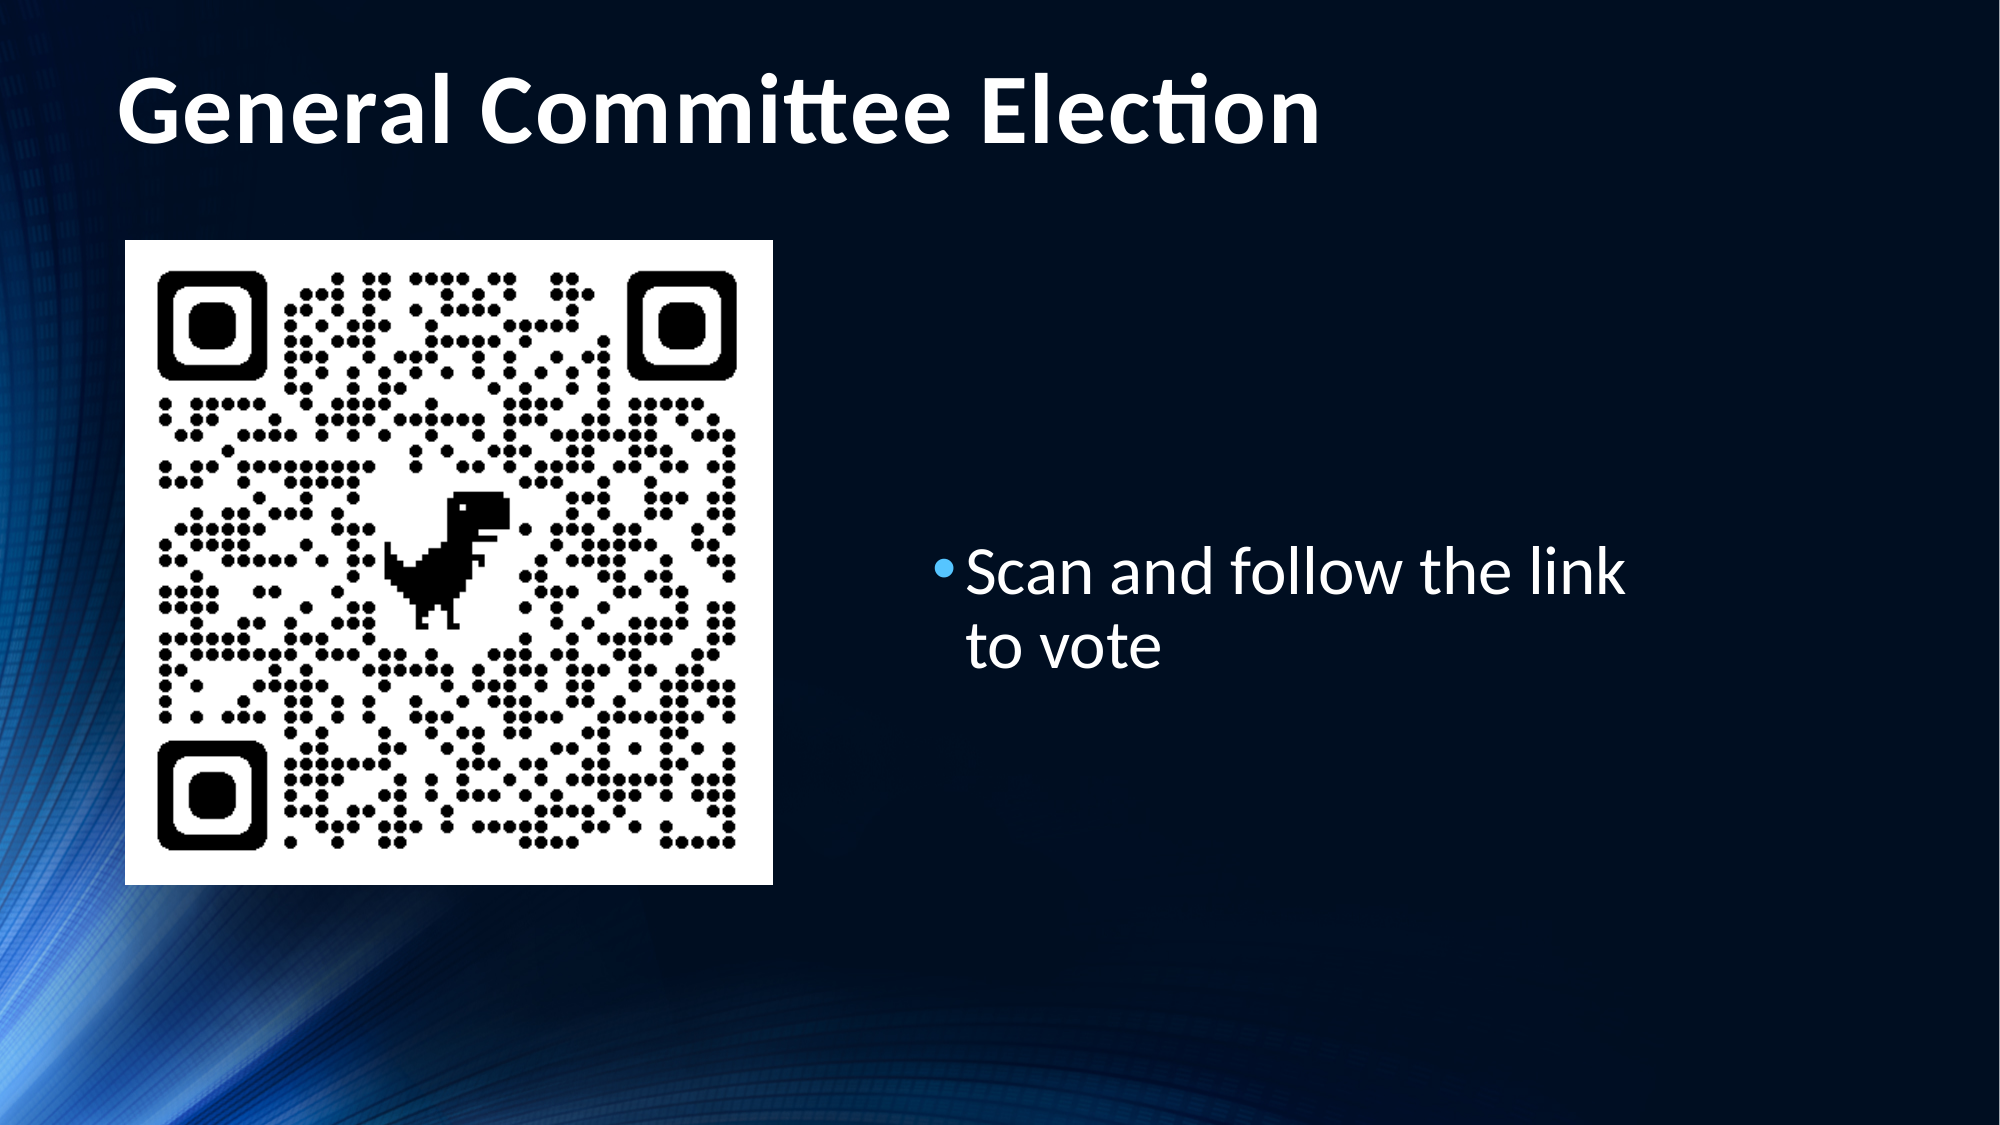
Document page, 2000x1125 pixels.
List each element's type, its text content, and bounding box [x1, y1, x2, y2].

picture [0, 0, 2000, 1125]
list Scan and follow the link to vote [917, 527, 1695, 693]
title General Committee Election [101, 62, 1573, 173]
